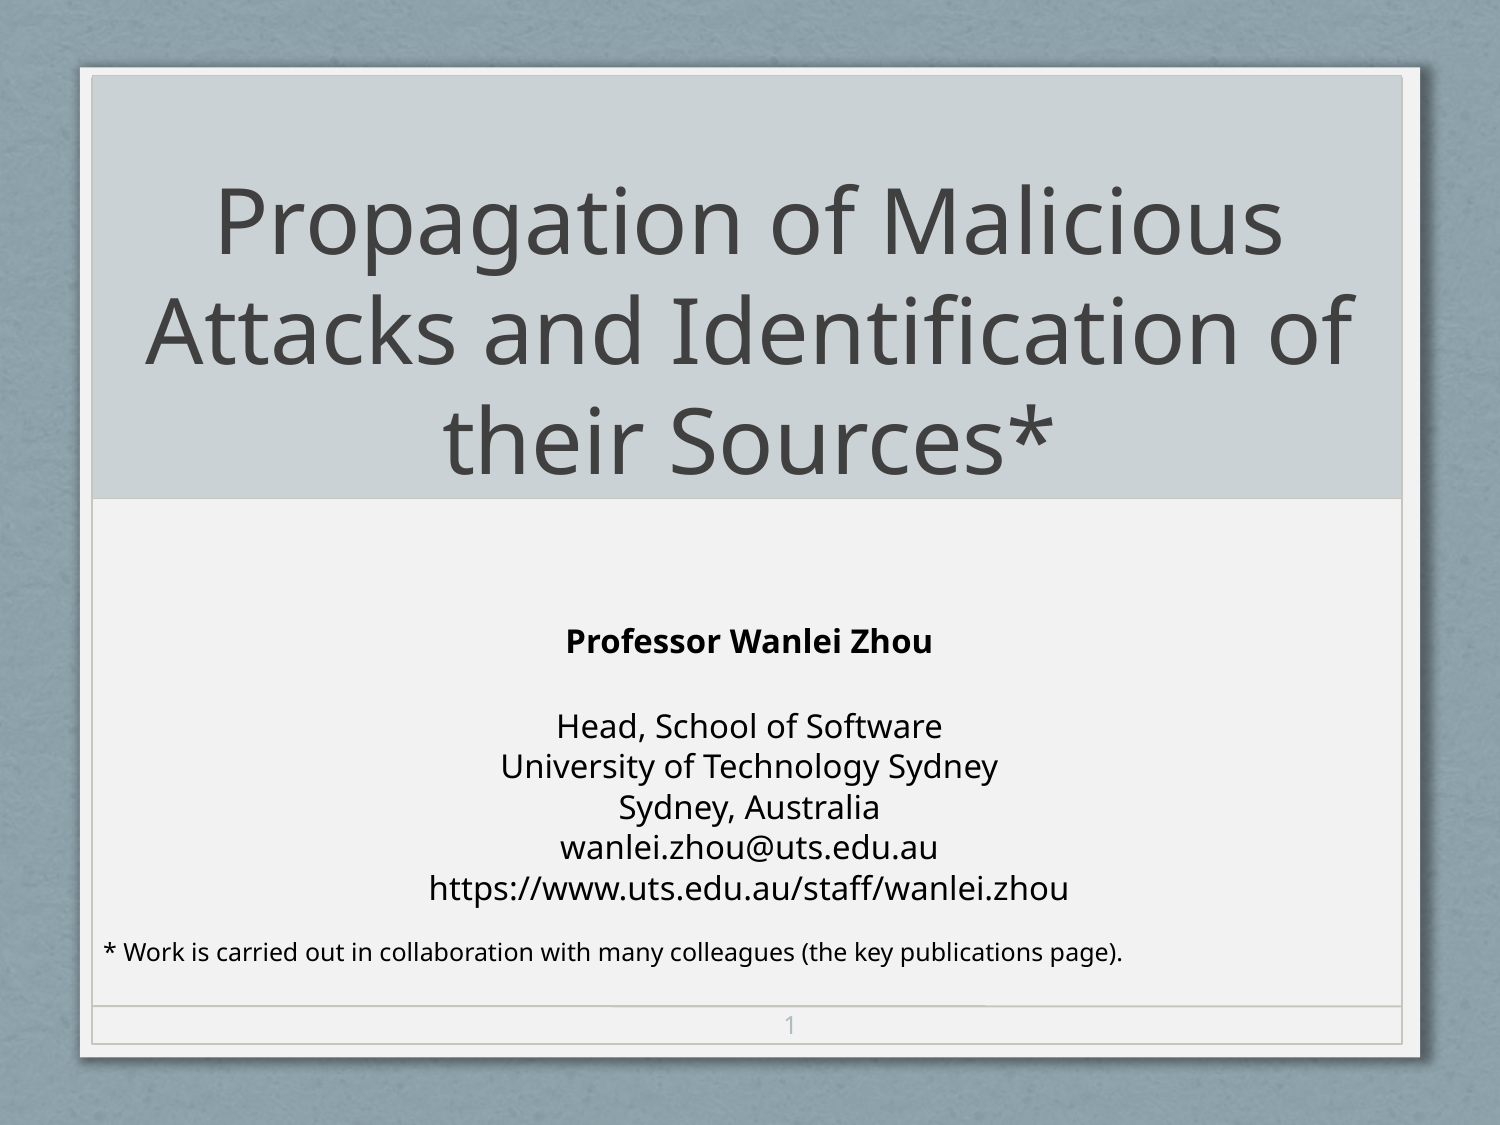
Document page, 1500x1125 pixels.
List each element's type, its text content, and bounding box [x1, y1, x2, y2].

subtitle Professor Wanlei Zhou Head, School of Software University of Technology Sydney Sydney, Australia wanlei.zhou@uts.edu.au https://www.uts.edu.au/staff/wanlei.zhou [75, 613, 1425, 916]
title Propagation of Malicious Attacks and Identification of their Sources* [116, 184, 1384, 500]
slide_number 1 [687, 1004, 813, 1049]
text_box * Work is carried out in collaboration with many colleagues (the key publications page). [88, 928, 1365, 974]
